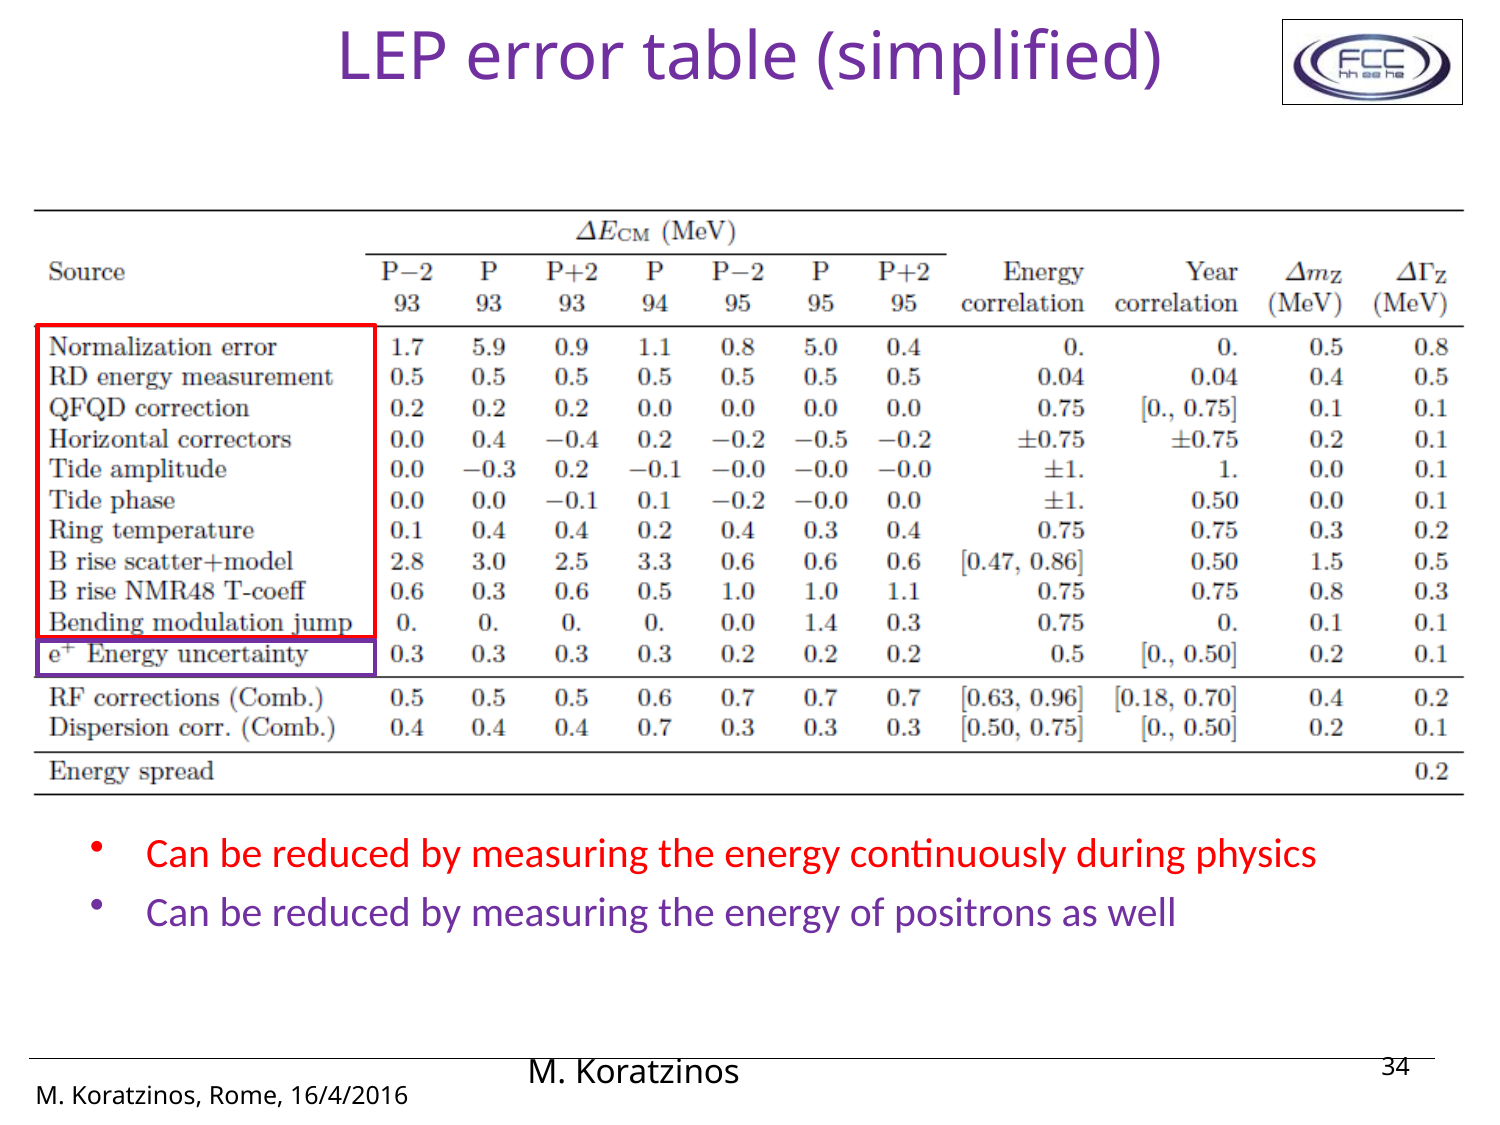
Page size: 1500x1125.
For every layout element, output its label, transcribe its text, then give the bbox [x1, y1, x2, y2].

footer M. Koratzinos [512, 1042, 988, 1103]
list Can be reduced by measuring the energy continuously during physics Can be reduced by measuring the energy of positrons as well [75, 828, 1425, 1005]
picture [1425, 20, 1462, 104]
title LEP error table (simplified) [75, 5, 1425, 193]
picture [2, 199, 1498, 819]
slide_number 34 [1074, 1042, 1426, 1103]
